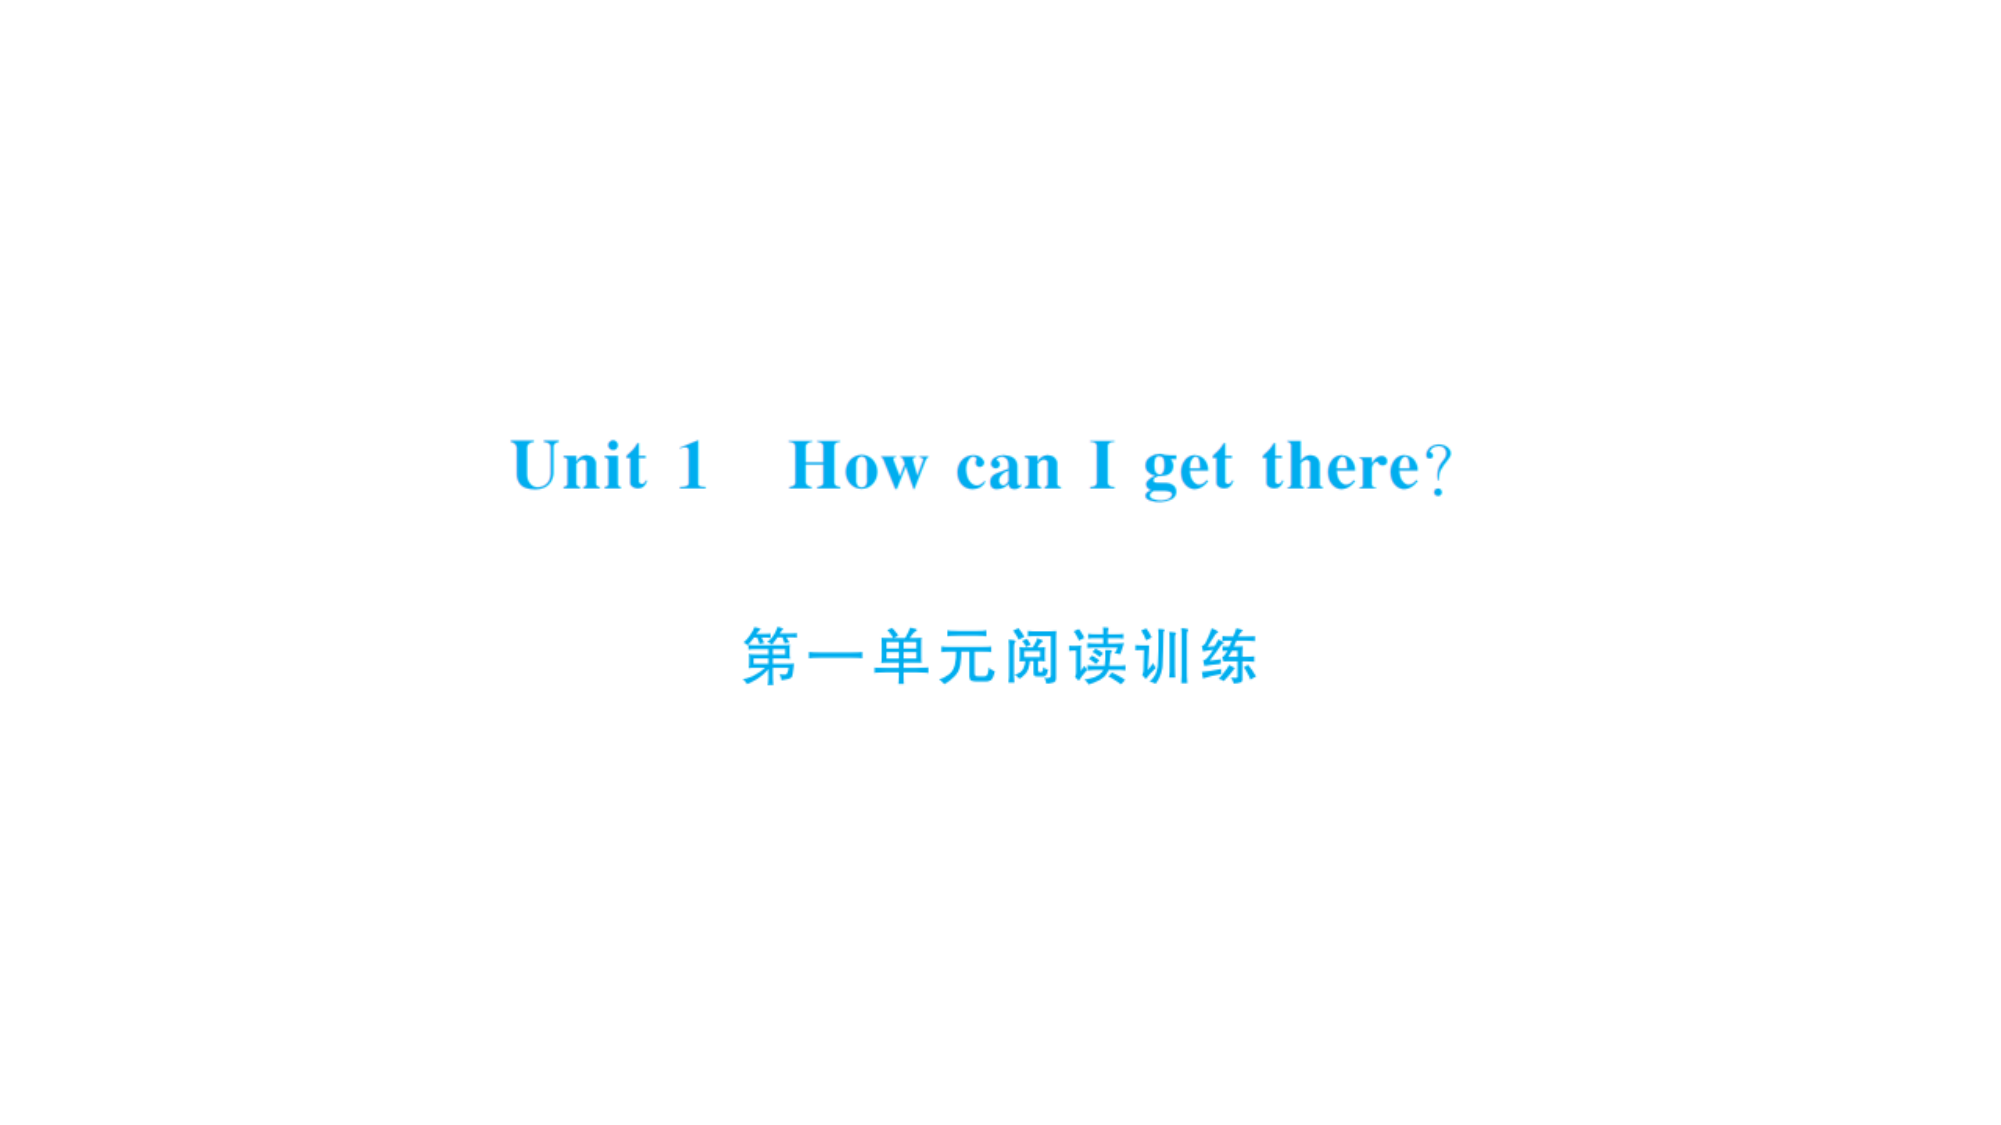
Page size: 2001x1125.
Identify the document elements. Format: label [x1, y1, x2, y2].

picture [724, 611, 1276, 703]
picture [492, 418, 1466, 522]
